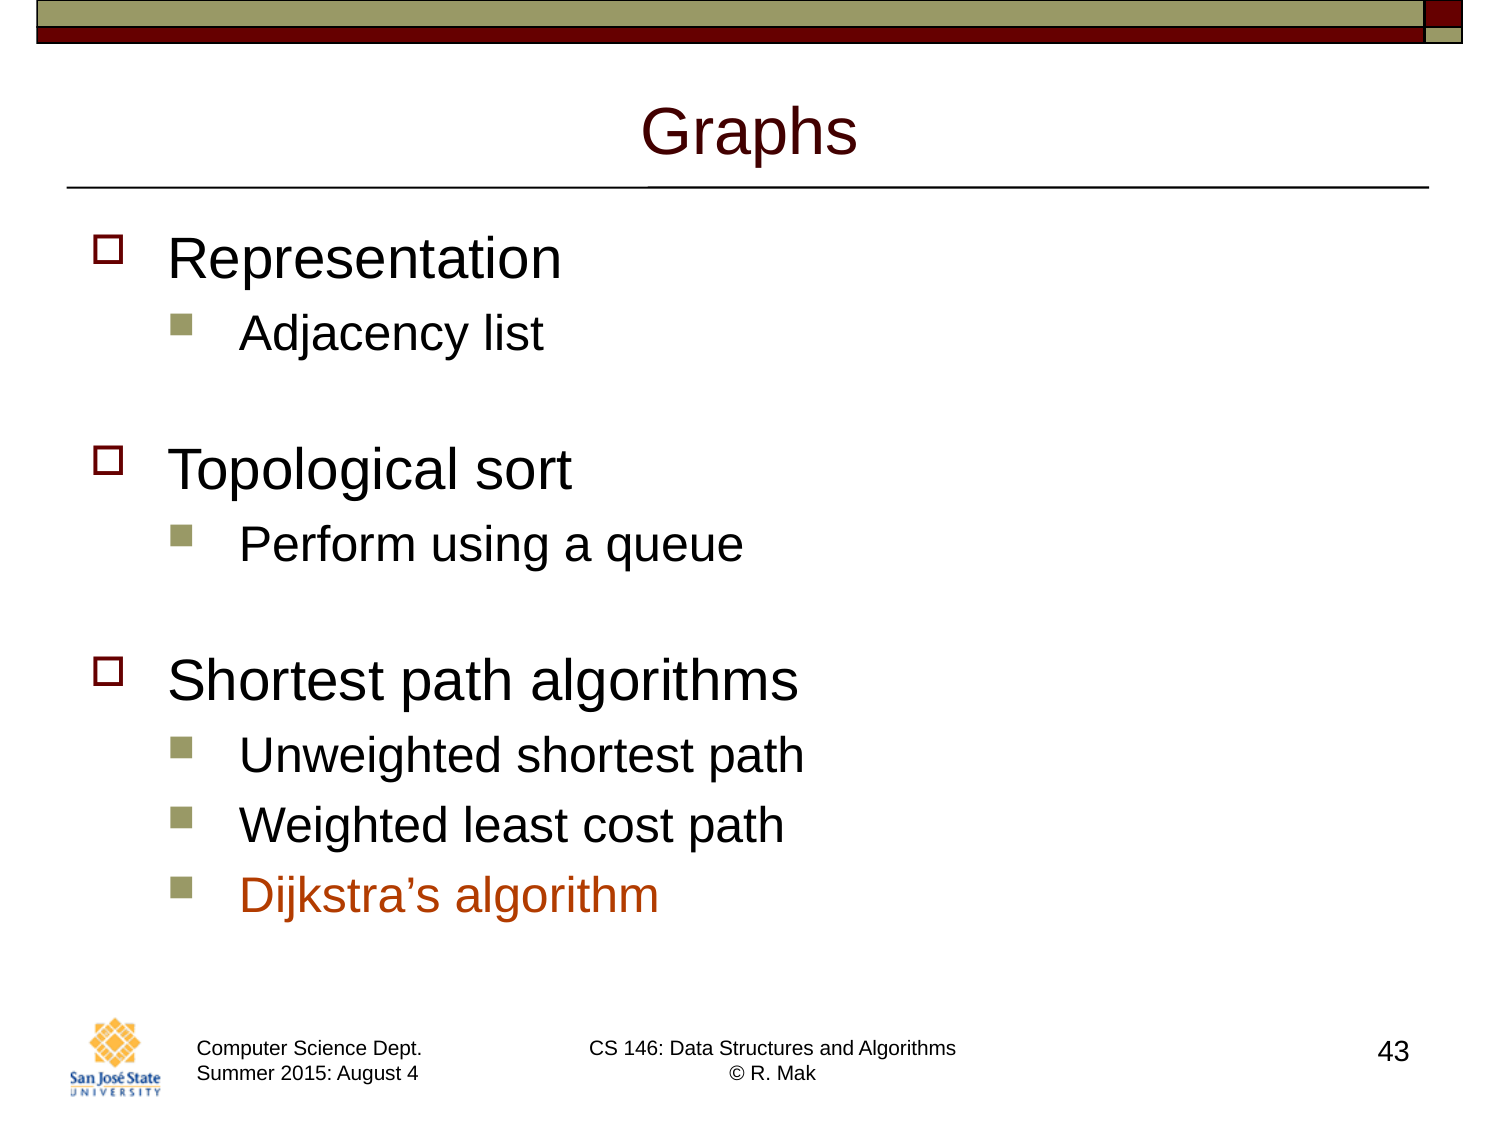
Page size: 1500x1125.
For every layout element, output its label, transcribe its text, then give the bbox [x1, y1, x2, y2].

title Graphs [75, 67, 1425, 175]
slide_number 43 [1112, 1025, 1425, 1100]
list Representation Adjacency list Topological sort Perform using a queue Shortest path algorithms Unweighted shortest path Weighted least cost path Dijkstra’s algorithm [75, 212, 1425, 1006]
picture [60, 1012, 166, 1112]
